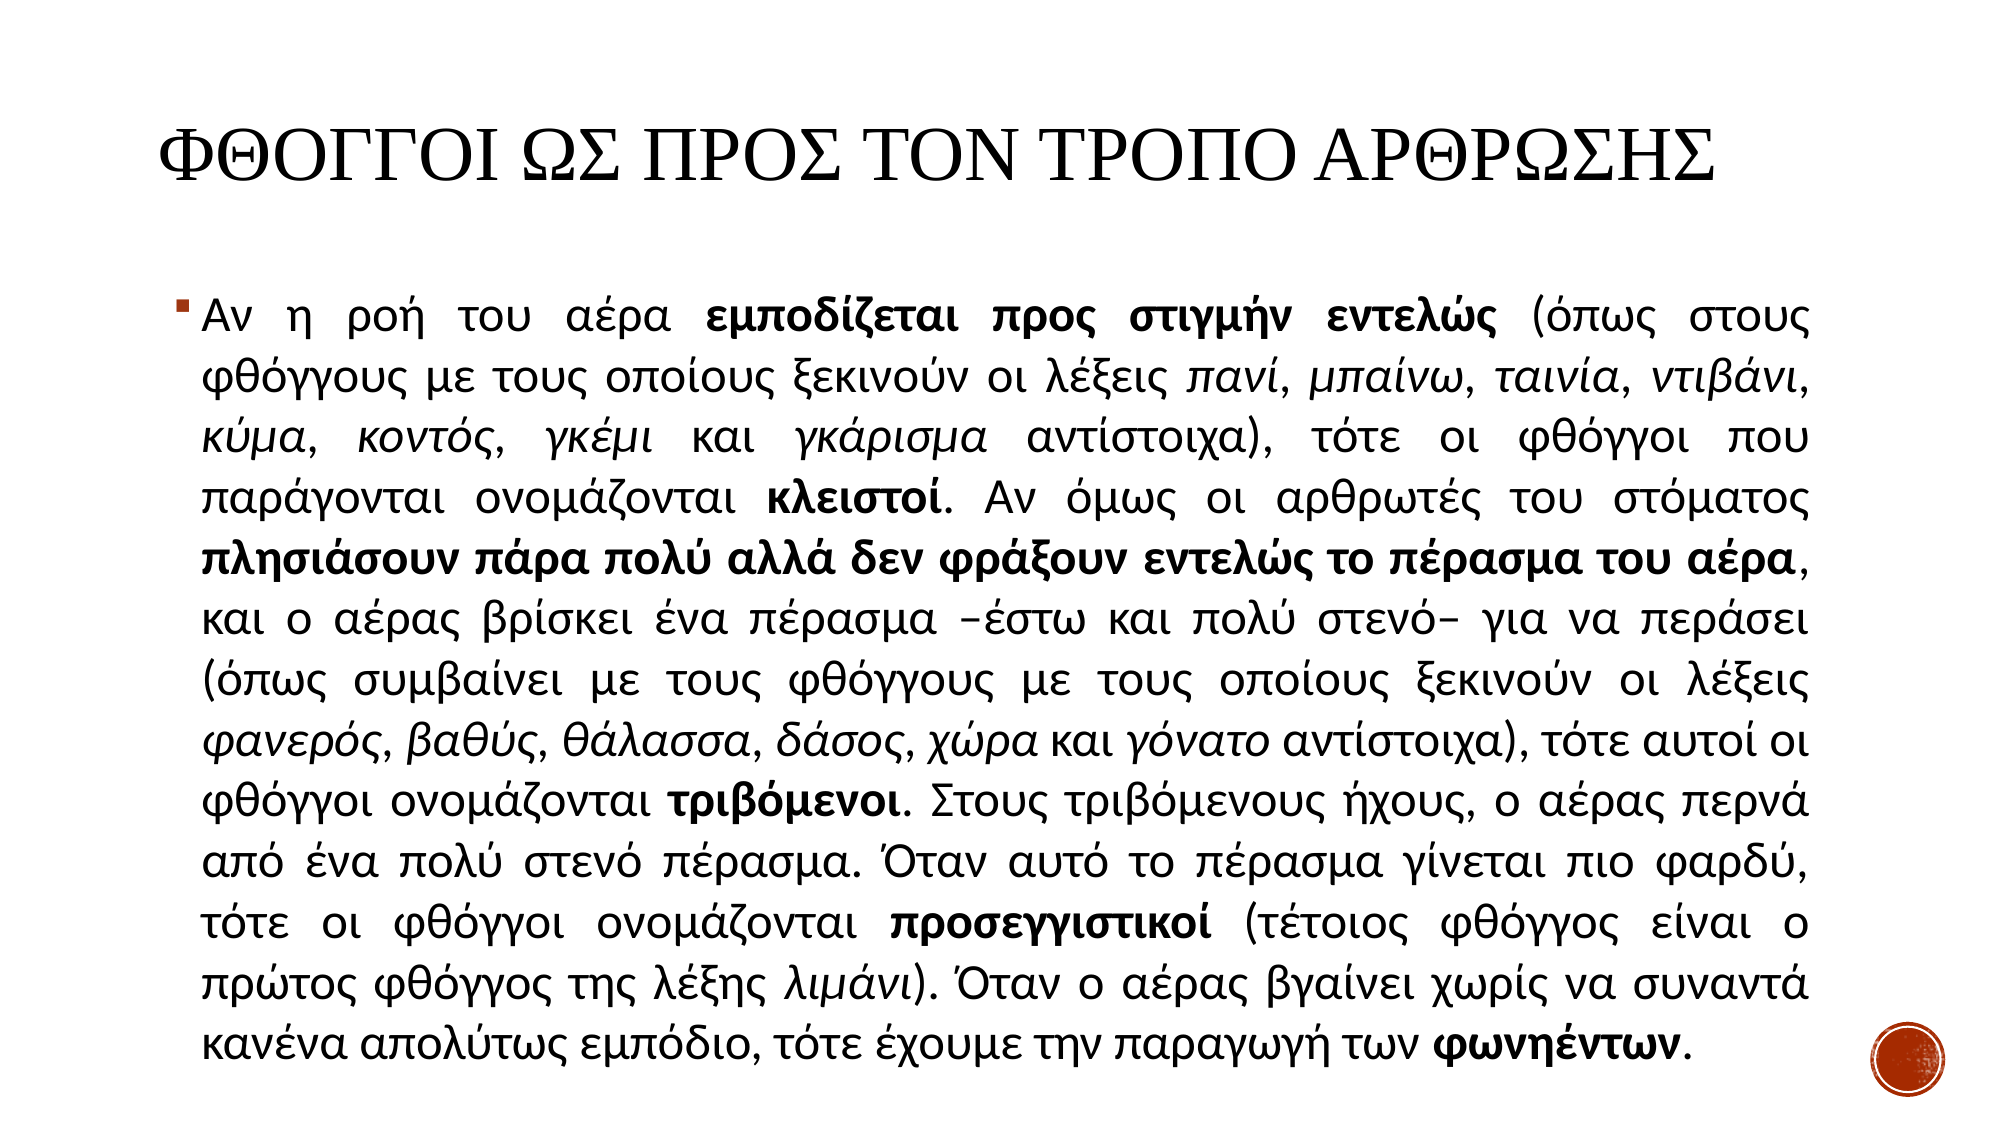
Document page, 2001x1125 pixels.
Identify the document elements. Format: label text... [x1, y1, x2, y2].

list Αν η ροή του αέρα εμποδίζεται προς στιγμήν εντελώς (όπως στους φθόγγους με τους οποίους ξεκινούν οι λέξεις πανί, μπαίνω, ταινία, ντιβάνι, κύμα, κοντός, γκέμι και γκάρισμα αντίστοιχα), τότε οι φθόγγοι που παράγονται ονομάζονται κλειστοί. Αν όμως οι αρθρωτές του στόματος πλησιάσουν πάρα πολύ αλλά δεν φράξουν εντελώς το πέρασμα του αέρα, και ο αέρας βρίσκει ένα πέρασμα –έστω και πολύ στενό– για να περάσει (όπως συμβαίνει με τους φθόγγους με τους οποίους ξεκινούν οι λέξεις φανερός, βαθύς, θάλασσα, δάσος, χώρα και γόνατο αντίστοιχα), τότε αυτοί οι φθόγγοι ονομάζονται τριβόμενοι. Στους τριβόμενους ήχους, ο αέρας περνά από ένα πολύ στενό πέρασμα. Όταν αυτό το πέρασμα γίνεται πιο φαρδύ, τότε οι φθόγγοι ονομάζονται προσεγγιστικοί (τέτοιος φθόγγος είναι ο πρώτος φθόγγος της λέξης λιμάνι). Όταν ο αέρας βγαίνει χωρίς να συναντά κανένα απολύτως εμπόδιο, τότε έχουμε την παραγωγή των φωνηέντων. [158, 190, 1826, 1125]
title ΦΘΟΓΓΟΙ ΩΣ ΠΡΟΣ ΤΟΝ ΤΡΟΠΟ ΑΡΘΡΩΣΗΣ [144, 76, 1856, 235]
